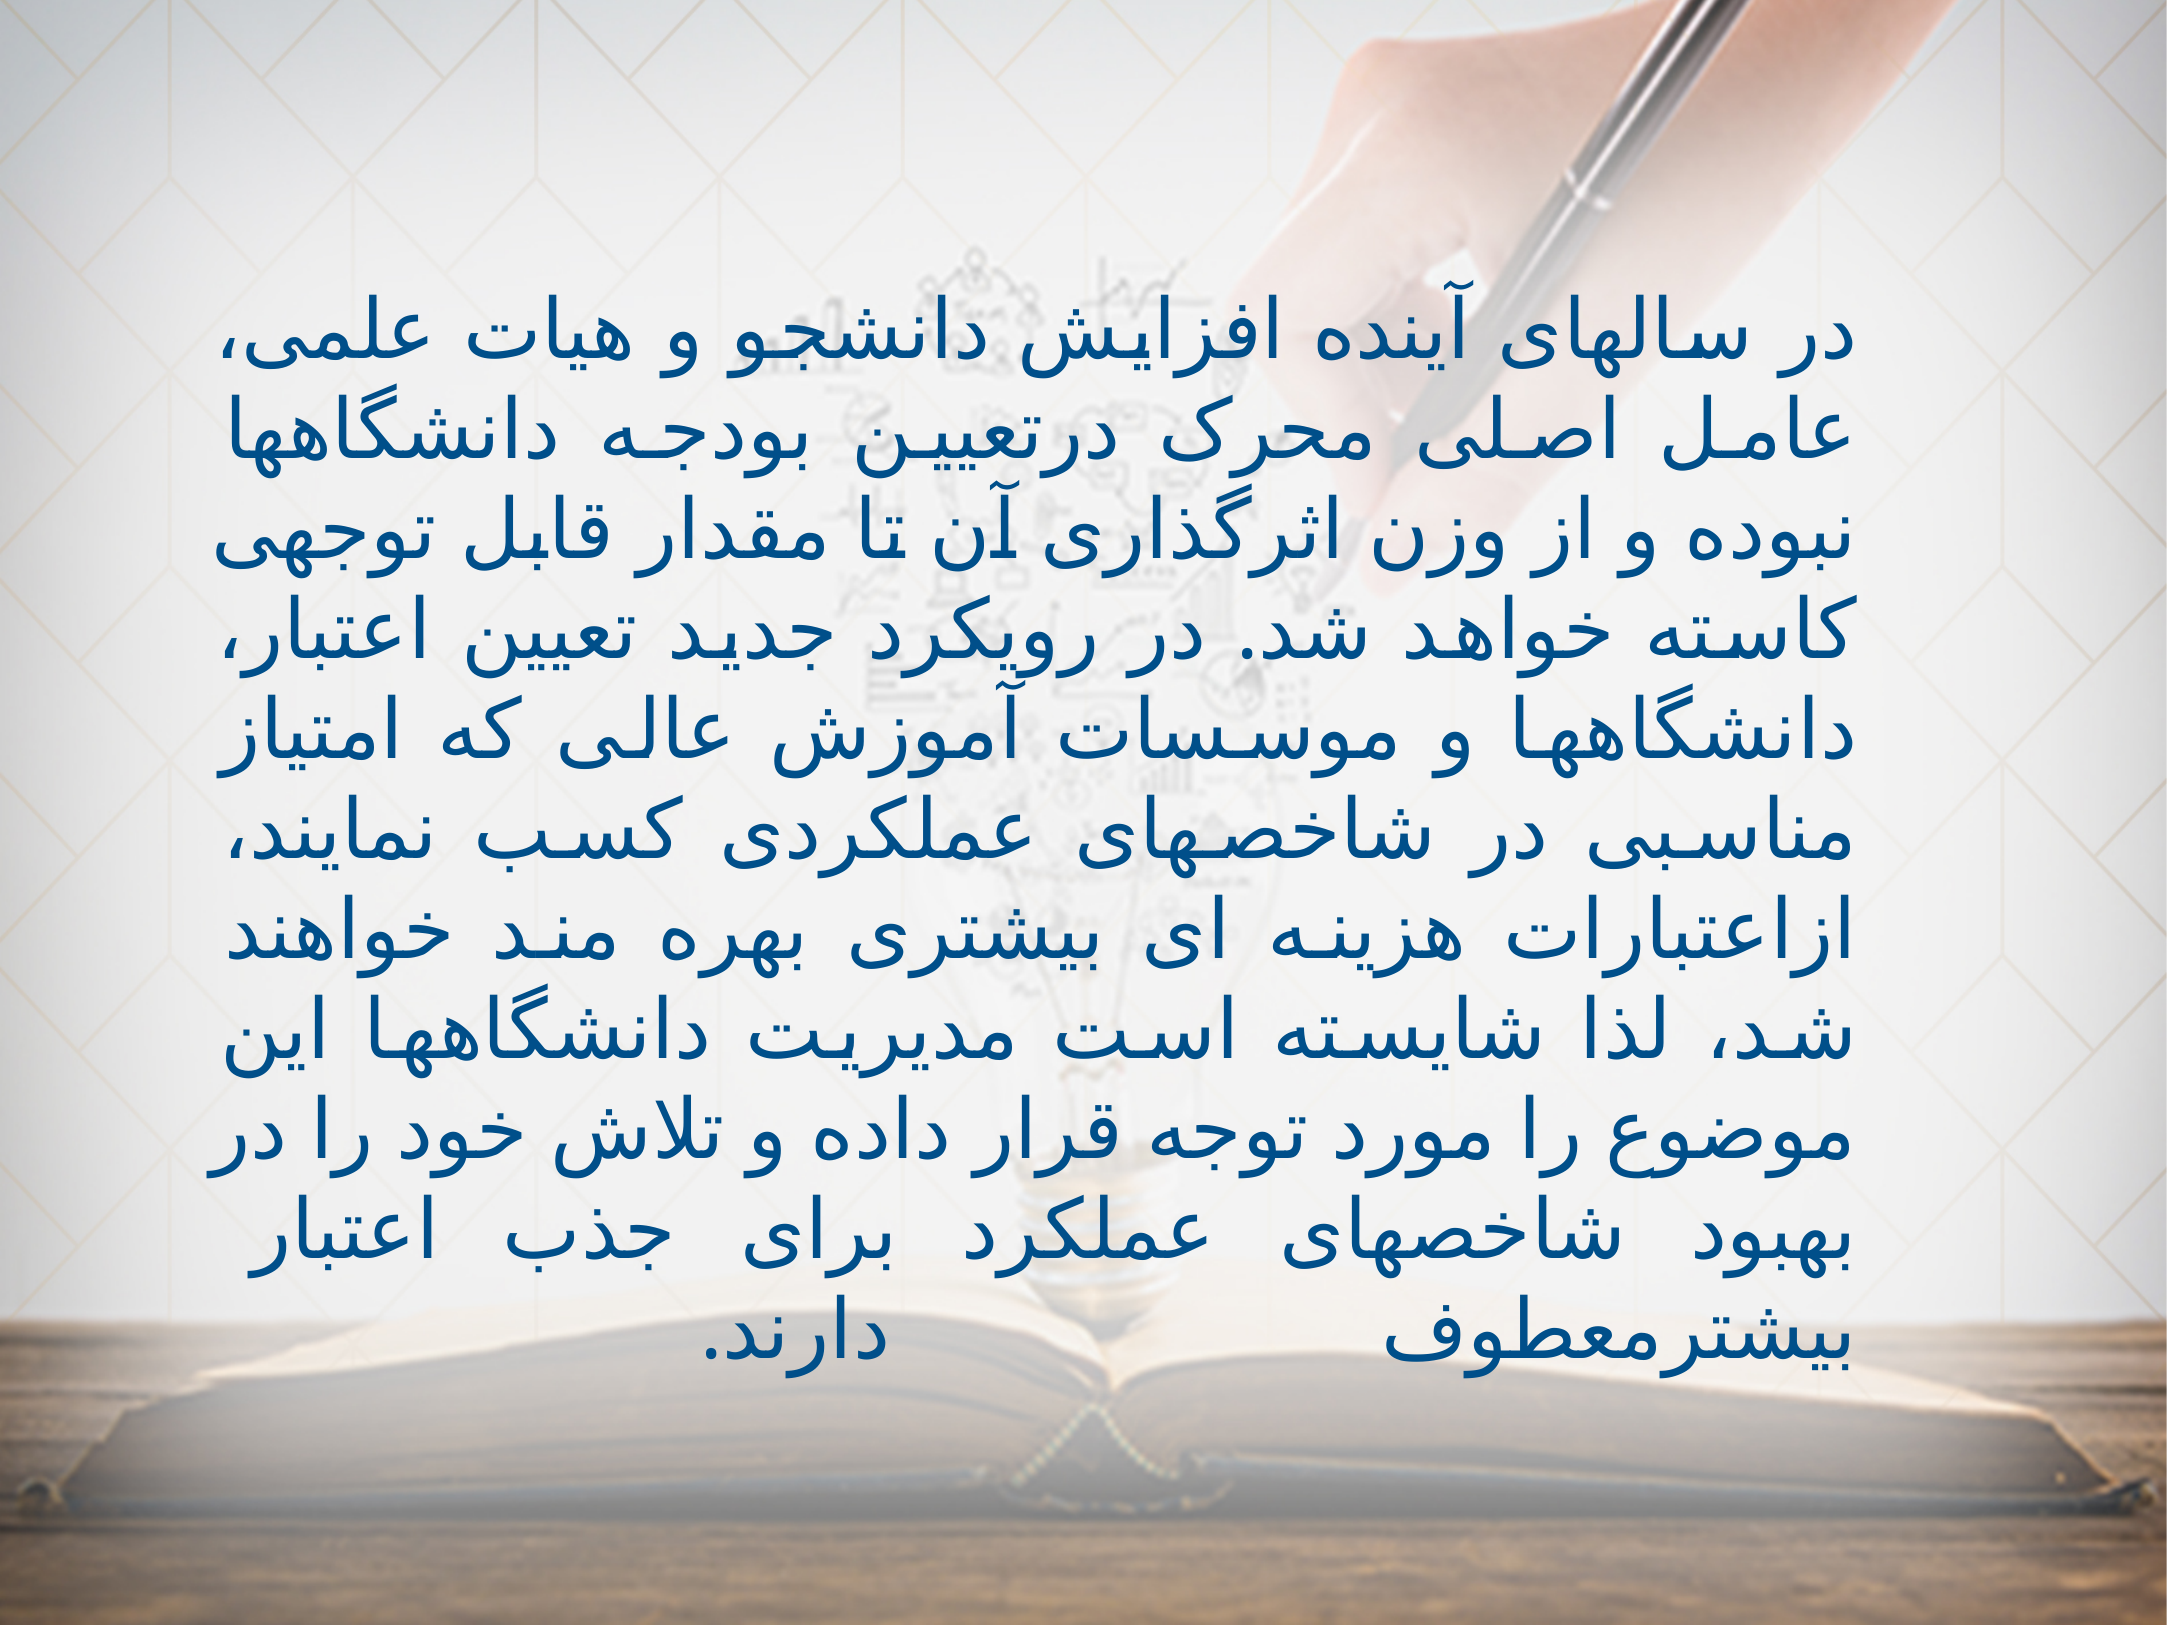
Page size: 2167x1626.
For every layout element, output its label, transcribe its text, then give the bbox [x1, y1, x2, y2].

text_box در سالهای آینده افزایش دانشجو و هیات علمی، عامل اصلی محرک درتعیین بودجه دانشگاهها نبوده و از وزن اثرگذاری آن تا مقدار قابل توجهی کاسته خواهد شد. در رویکرد جدید تعیین اعتبار، دانشگاهها و موسسات آموزش عالی که امتیاز مناسبی در شاخصهای عملکردی کسب نمایند، ازاعتبارات هزینه ای بیشتری بهره مند خواهند شد، لذا شایسته است مدیریت دانشگاهها این موضوع را مورد توجه قرار داده و تلاش خود را در بهبود شاخصهای عملکرد برای جذب اعتبار بیشترمعطوف دارند. [194, 267, 1873, 1430]
picture [0, 0, 2167, 1625]
